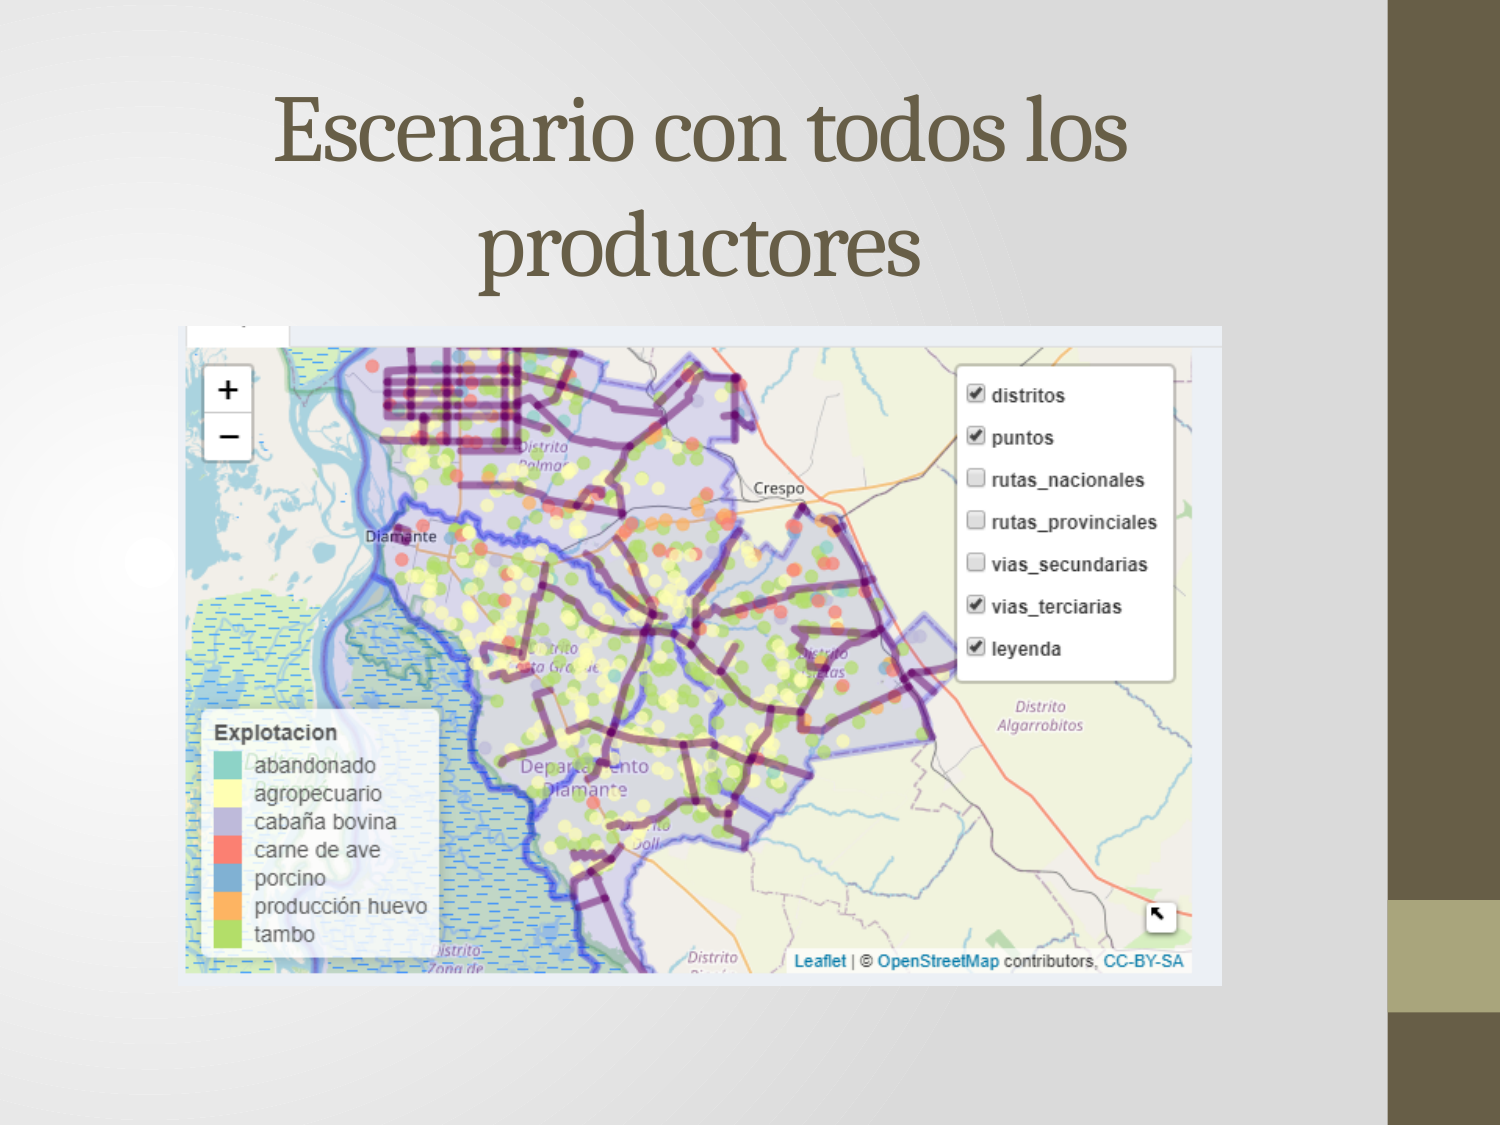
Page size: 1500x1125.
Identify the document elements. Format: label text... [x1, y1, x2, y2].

title Escenario con todos los productores [75, 86, 1325, 275]
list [178, 325, 1222, 987]
